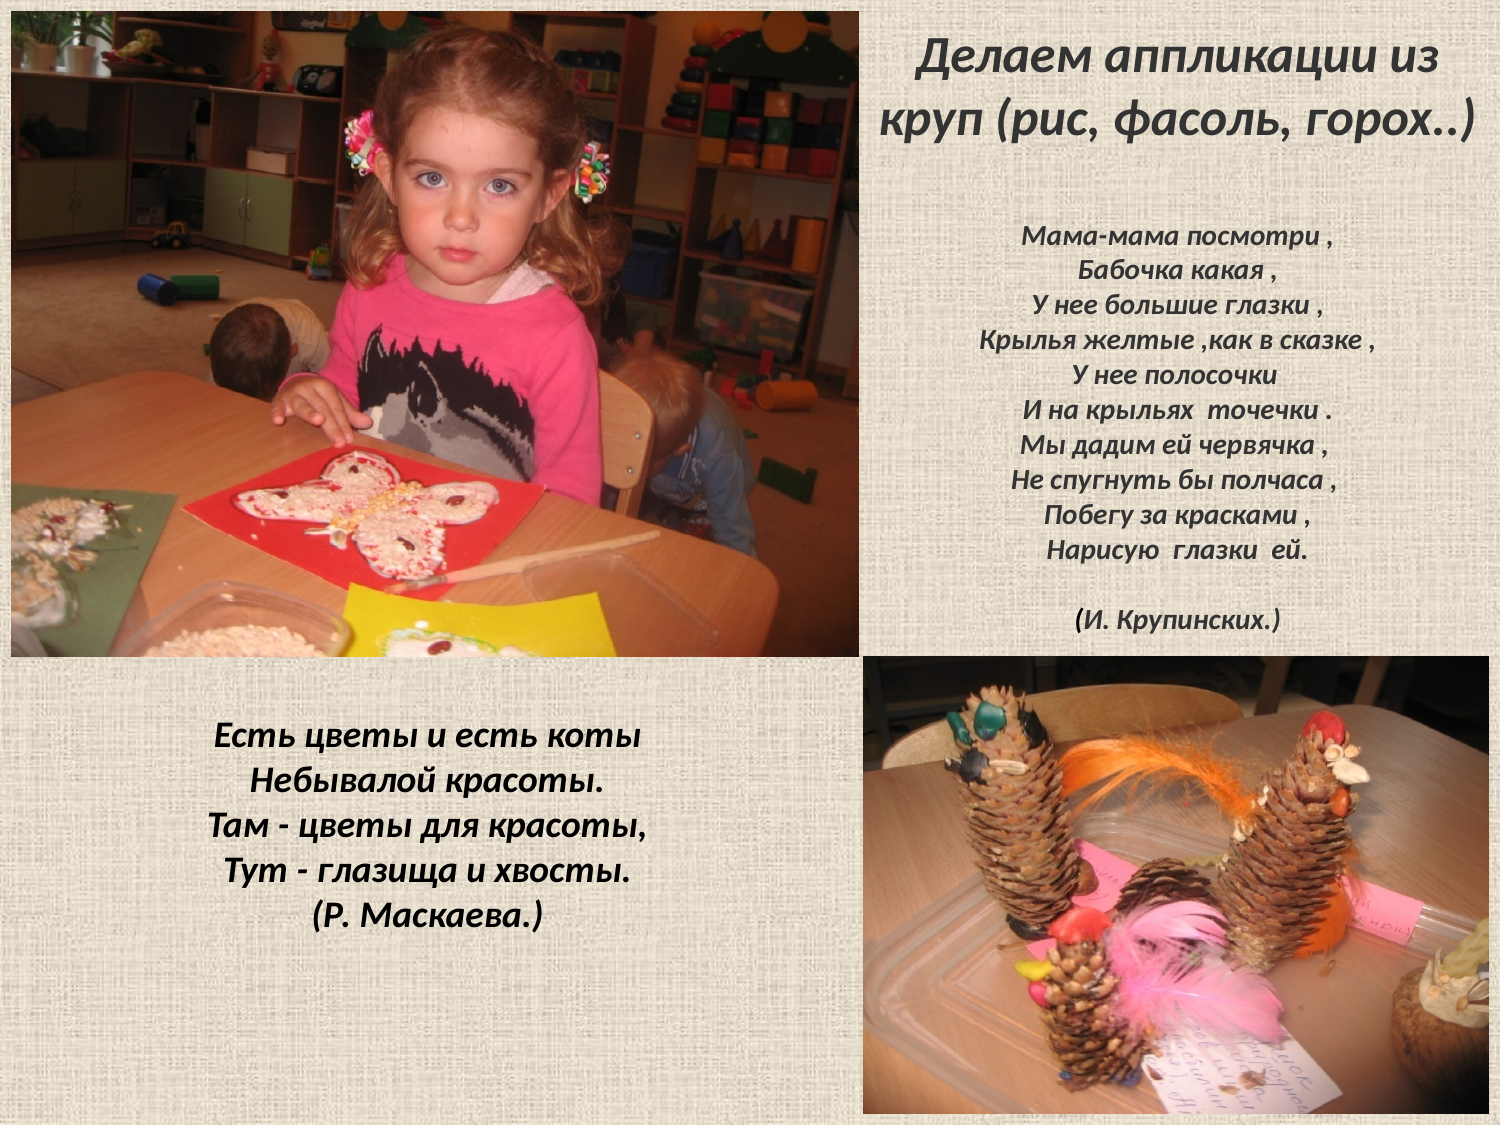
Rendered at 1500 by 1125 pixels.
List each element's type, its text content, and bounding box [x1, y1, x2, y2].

picture [862, 656, 1489, 1114]
text_box Есть цветы и есть коты Небывалой красоты. Там - цветы для красоты, Тут - глазища и хвосты. (Р. Маскаева.) [23, 703, 832, 1125]
picture [11, 11, 859, 657]
title Делаем аппликации из круп (рис, фасоль, горох..) Мама-мама посмотри , Бабочка какая , У нее большие глазки , Крылья желтые ,как в сказке , У нее полосочки И на крыльях точечки . Мы дадим ей червячка , Не спугнуть бы полчаса , Побегу за красками , Нарисую глазки ей. (И. Крупинских.) [855, 0, 1500, 657]
